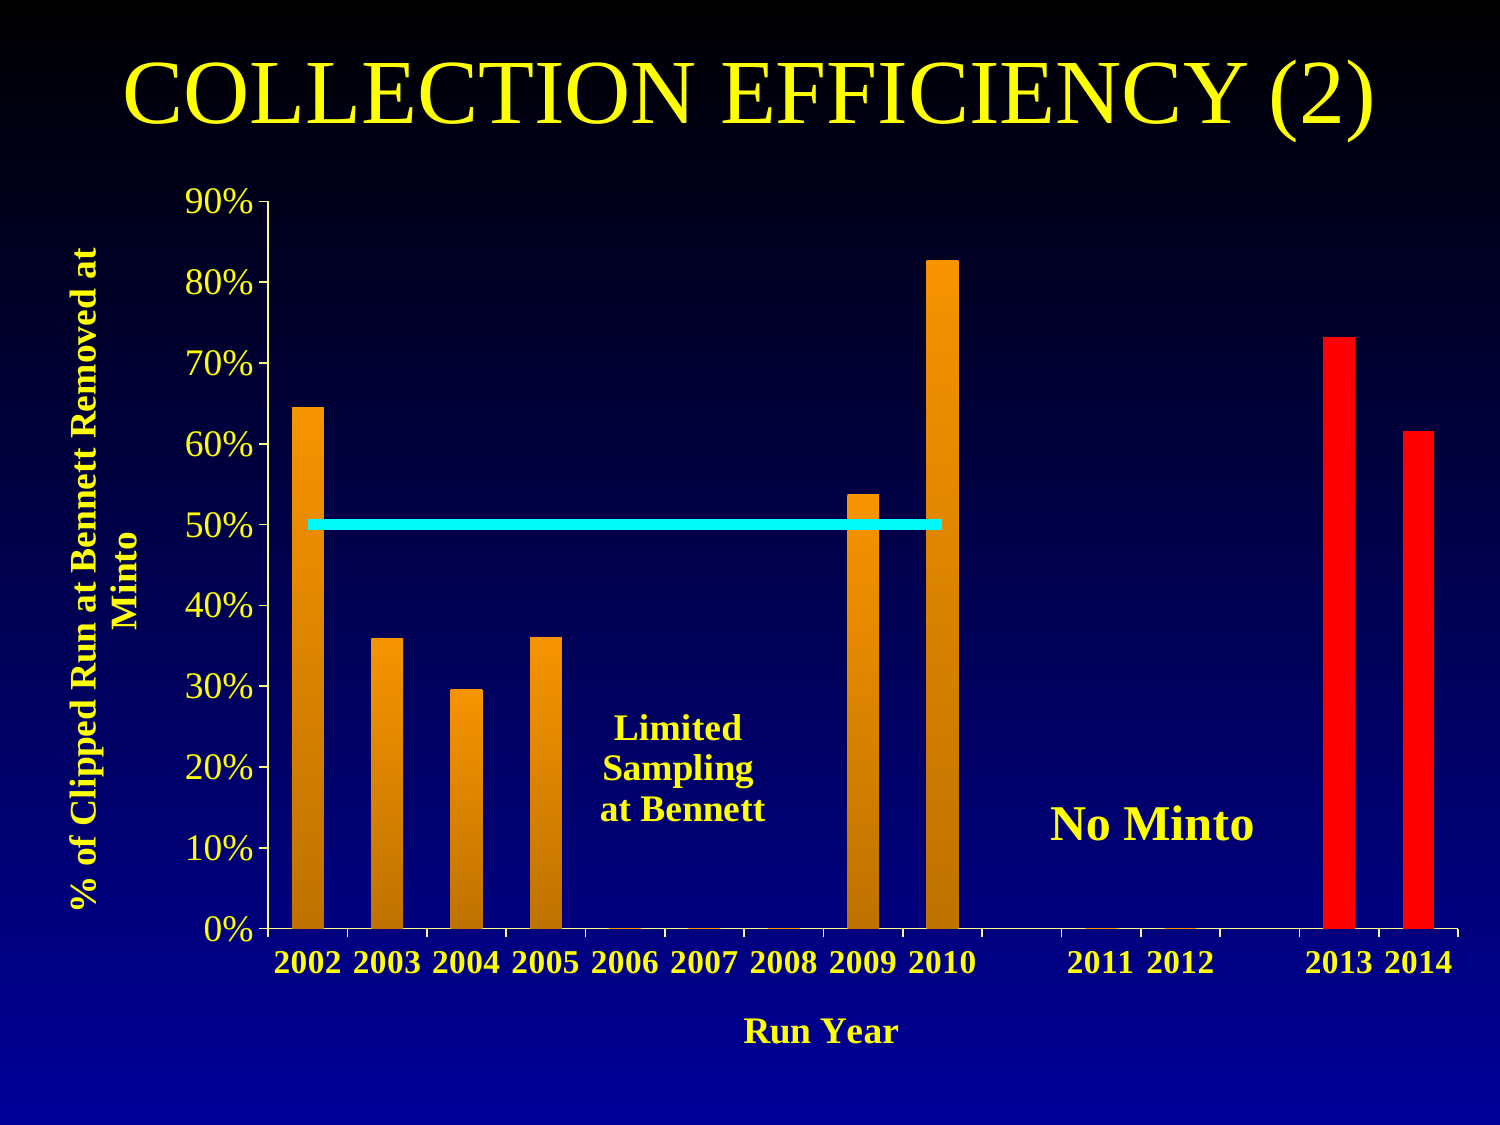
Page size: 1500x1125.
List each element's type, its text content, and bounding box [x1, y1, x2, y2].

title COLLECTION EFFICIENCY (2) [75, 24, 1425, 160]
chart [24, 162, 1488, 1088]
